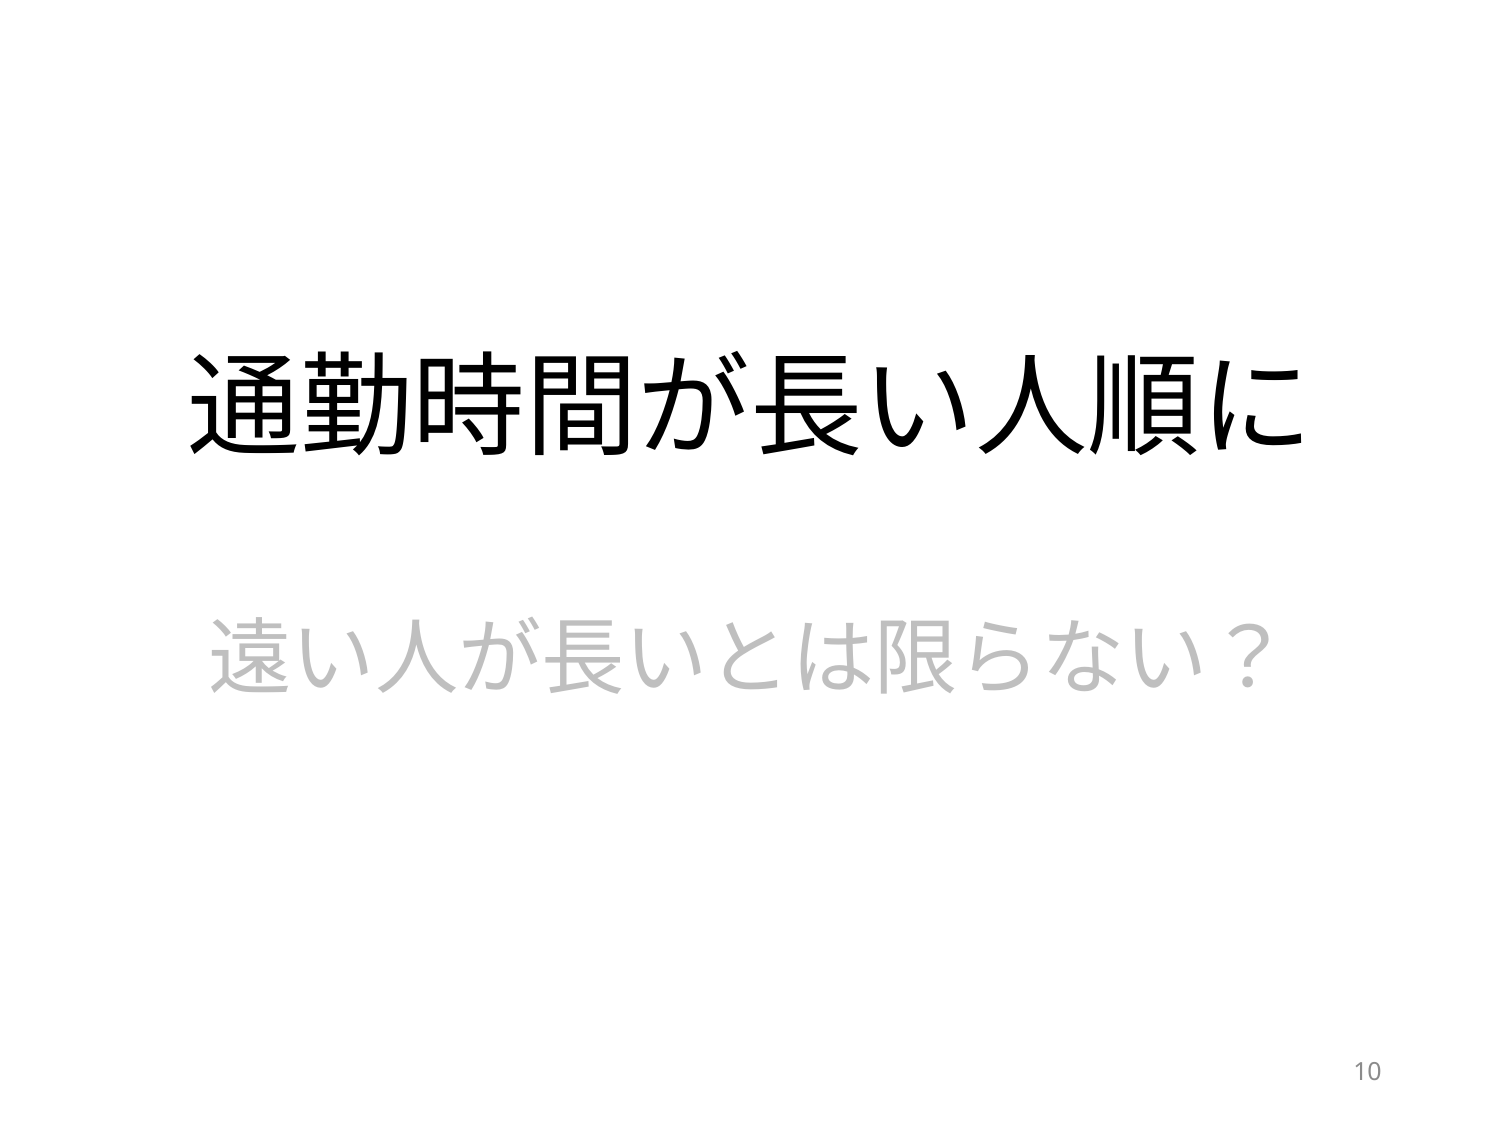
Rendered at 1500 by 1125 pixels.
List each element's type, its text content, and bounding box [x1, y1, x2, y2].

slide_number 10 [1059, 1042, 1397, 1103]
text_box 通勤時間が長い人順に 遠い人が長いとは限らない？ [0, 326, 1500, 711]
